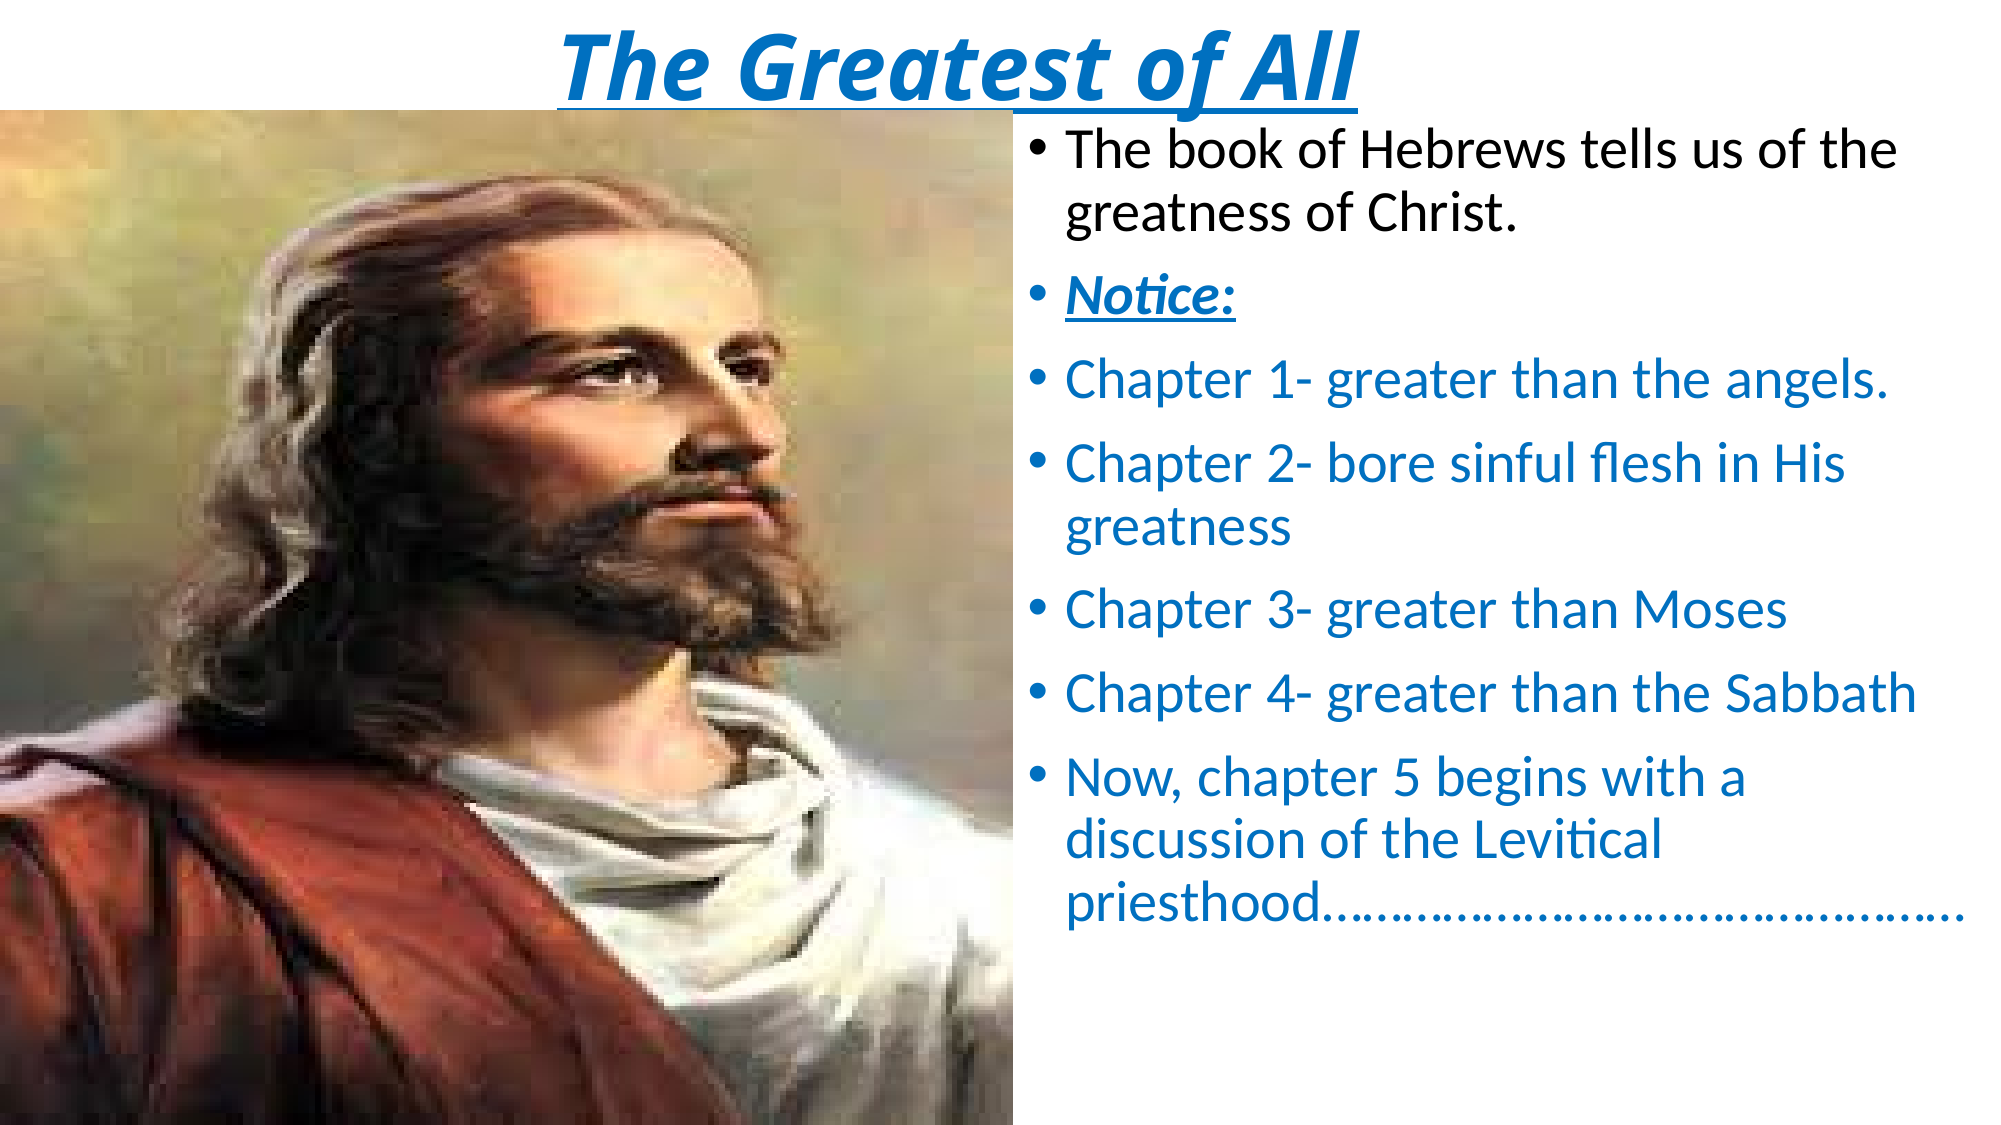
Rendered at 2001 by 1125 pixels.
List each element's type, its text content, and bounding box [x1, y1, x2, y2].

title The Greatest of All [541, 0, 1863, 110]
list The book of Hebrews tells us of the greatness of Christ. Notice: Chapter 1- greater than the angels. Chapter 2- bore sinful flesh in His greatness Chapter 3- greater than Moses Chapter 4- greater than the Sabbath Now, chapter 5 begins with a discussion of the Levitical priesthood………………………………………… [1013, 110, 2000, 1125]
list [0, 110, 1013, 1125]
